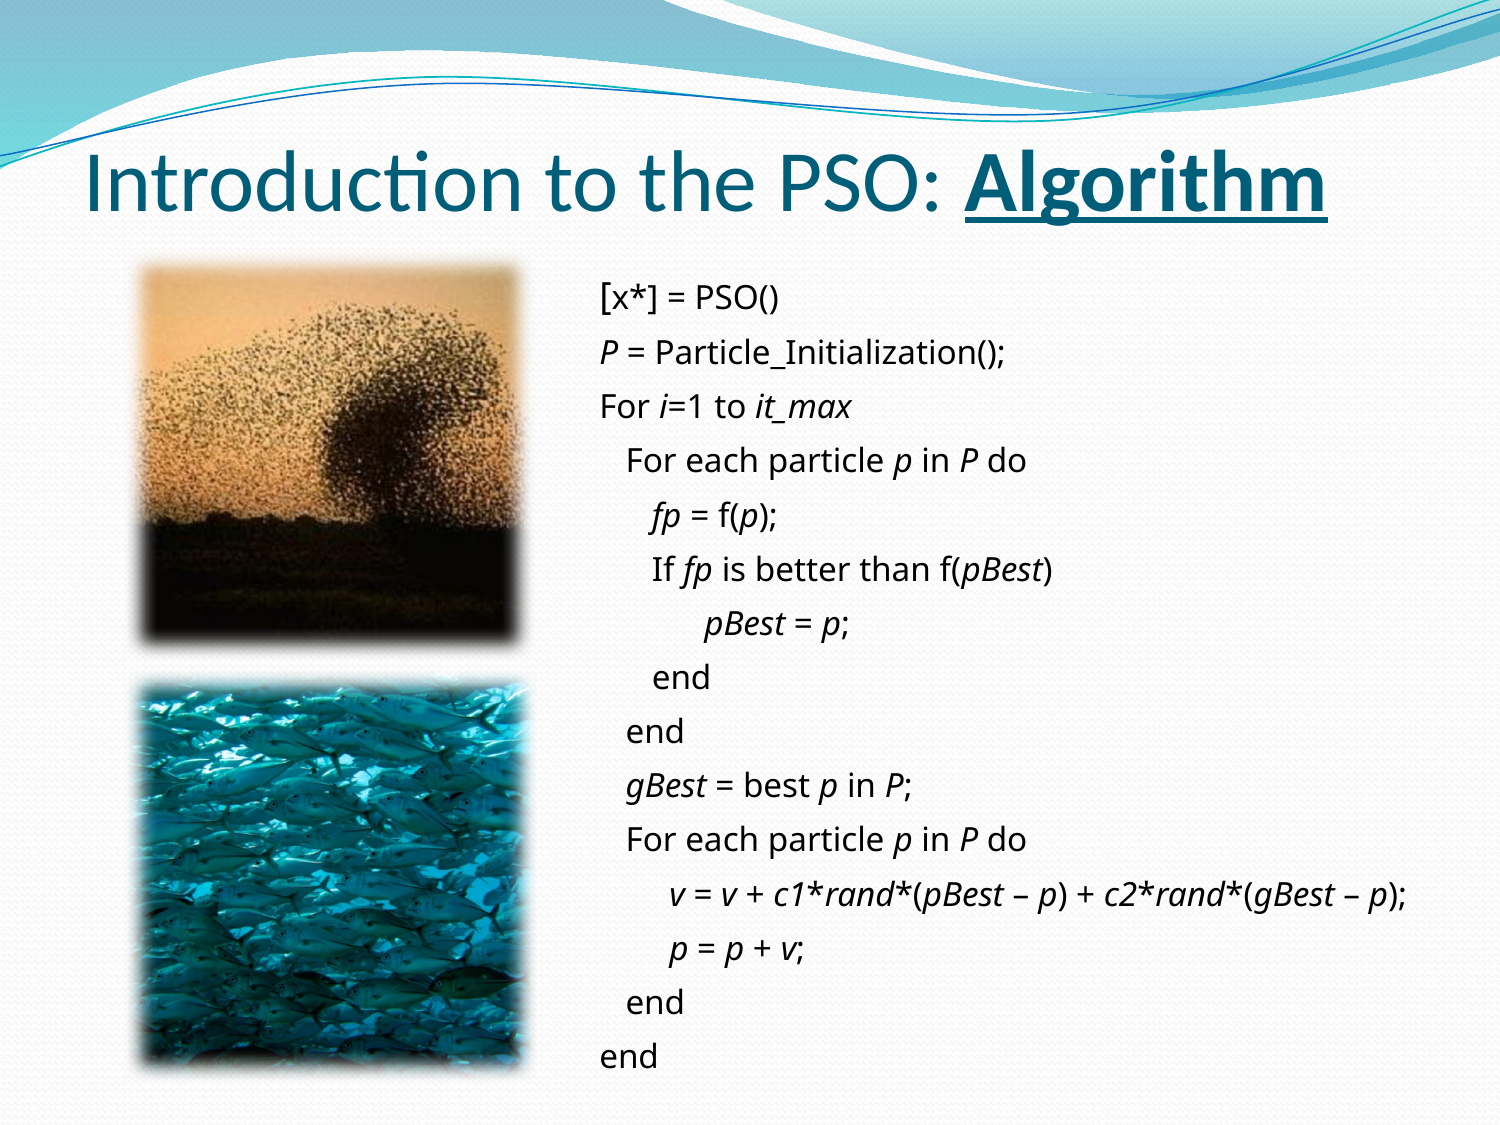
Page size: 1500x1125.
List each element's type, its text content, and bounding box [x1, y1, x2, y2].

text_box [x*] = PSO() P = Particle_Initialization(); For i=1 to it_max For each particle p in P do fp = f(p); If fp is better than f(pBest) pBest = p; end end gBest = best p in P; For each particle p in P do v = v + c1*rand*(pBest – p) + c2*rand*(gBest – p); p = p + v; end end [584, 255, 1483, 1083]
picture [123, 247, 536, 662]
title Introduction to the PSO: Algorithm [75, 41, 1425, 230]
picture [123, 668, 538, 1083]
